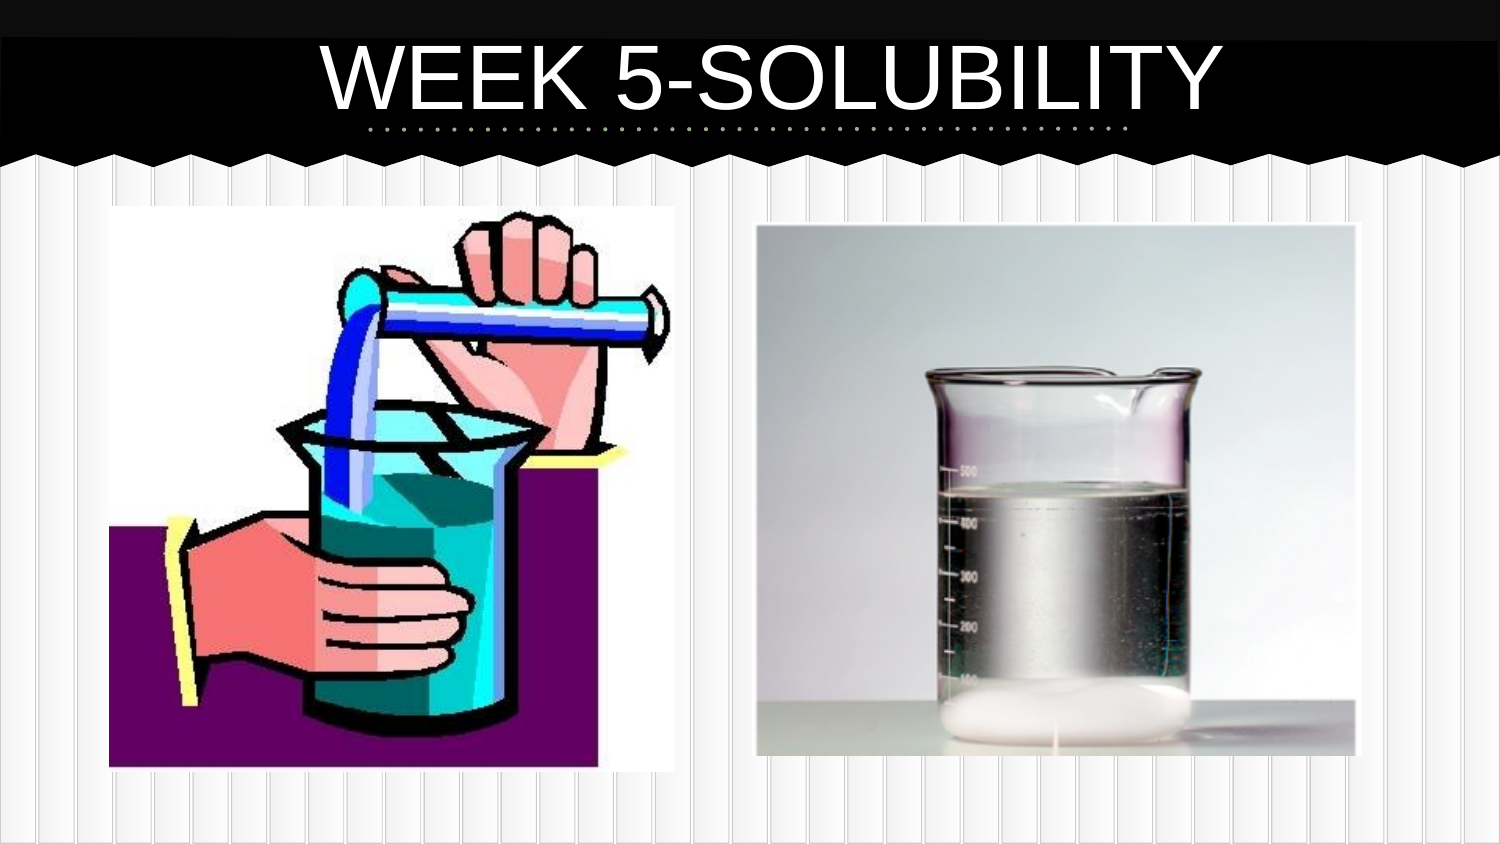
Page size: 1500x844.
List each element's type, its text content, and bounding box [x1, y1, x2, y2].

picture [751, 222, 1362, 756]
picture [108, 205, 675, 773]
title WEEK 5-SOLUBILITY [75, 2, 1425, 143]
